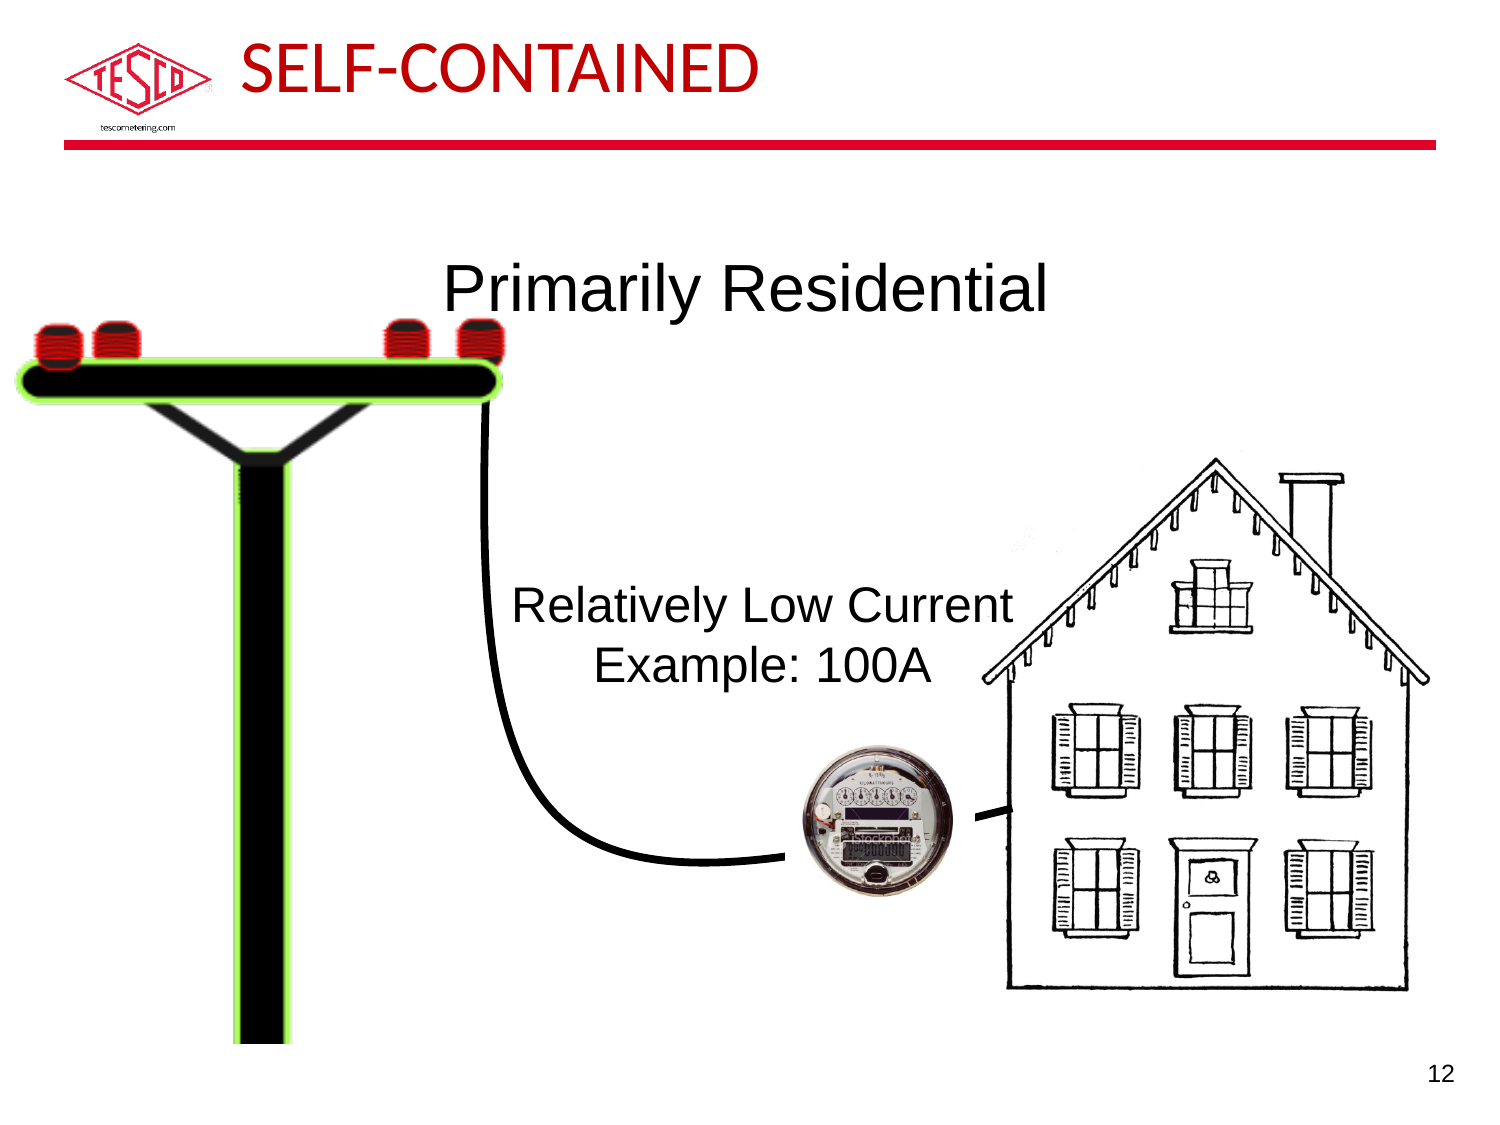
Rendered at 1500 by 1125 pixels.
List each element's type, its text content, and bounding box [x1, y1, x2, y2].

text_box Primarily Residential [763, 237, 1497, 413]
picture [64, 43, 212, 133]
picture [785, 449, 1439, 1000]
title Self-Contained [225, 12, 1425, 125]
text_box [763, 701, 921, 860]
picture [0, 199, 763, 1044]
text_box Relatively Low Current Example: 100A [763, 565, 974, 701]
